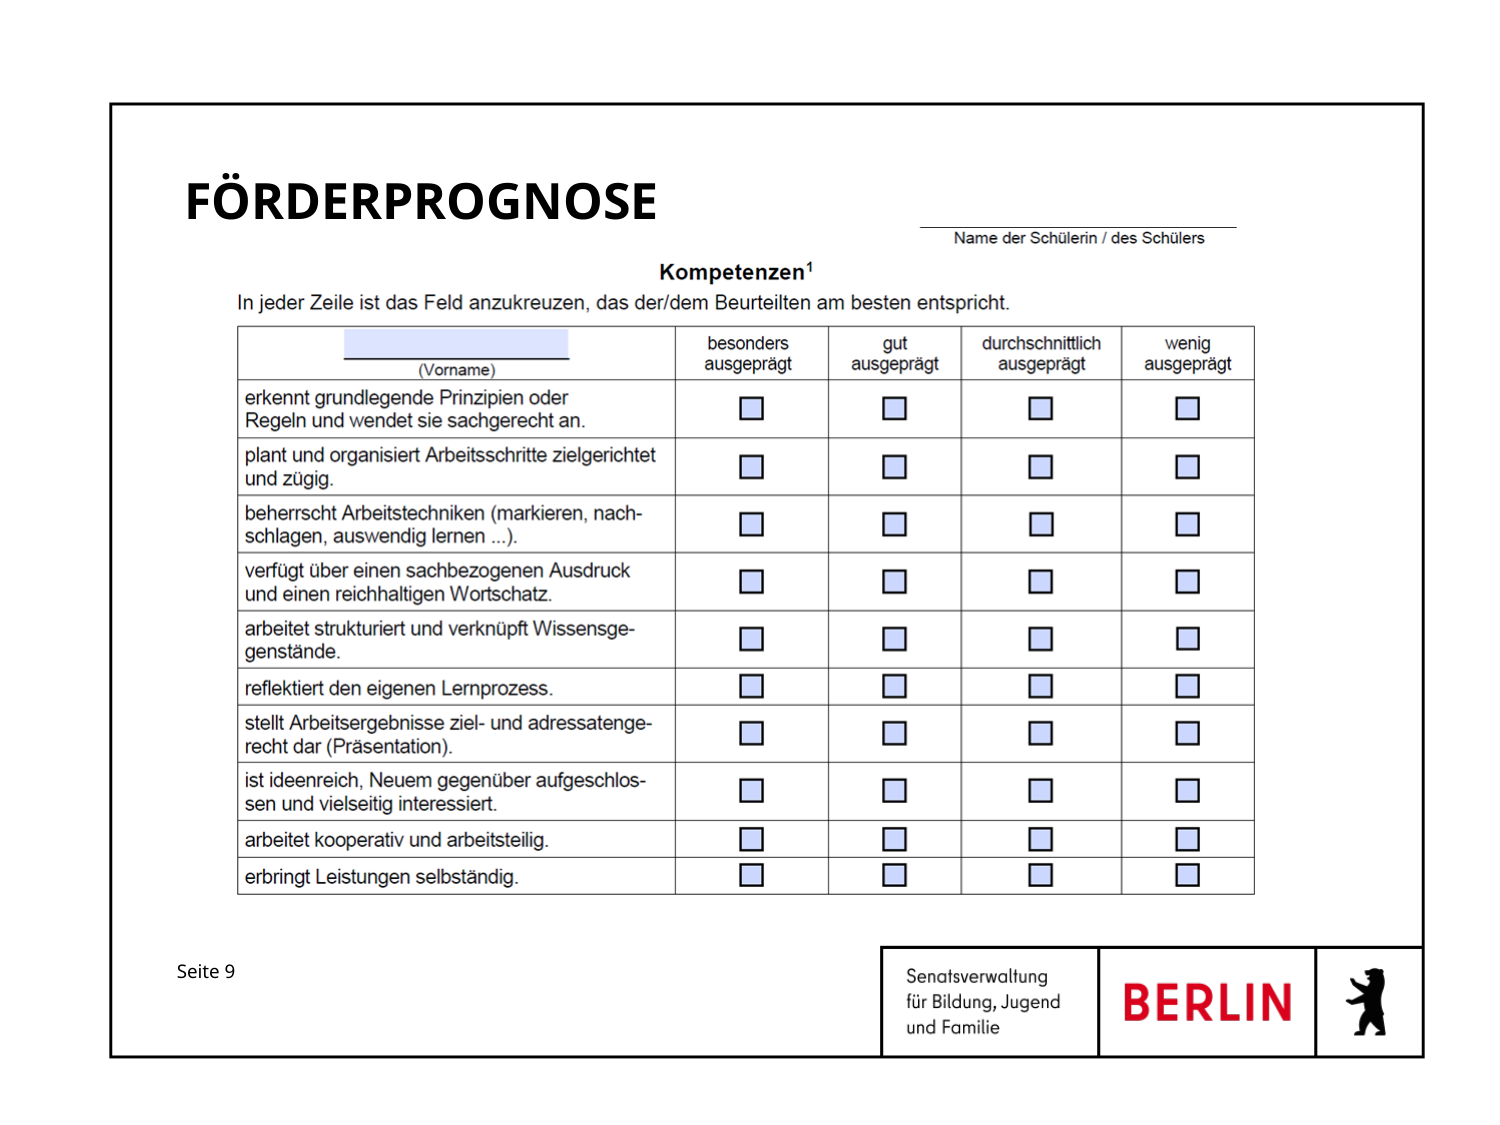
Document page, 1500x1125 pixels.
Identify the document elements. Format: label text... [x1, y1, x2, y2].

text_box Seite 9 [162, 952, 767, 991]
title Förderprognose [100, 95, 1433, 1066]
picture [235, 227, 1265, 897]
